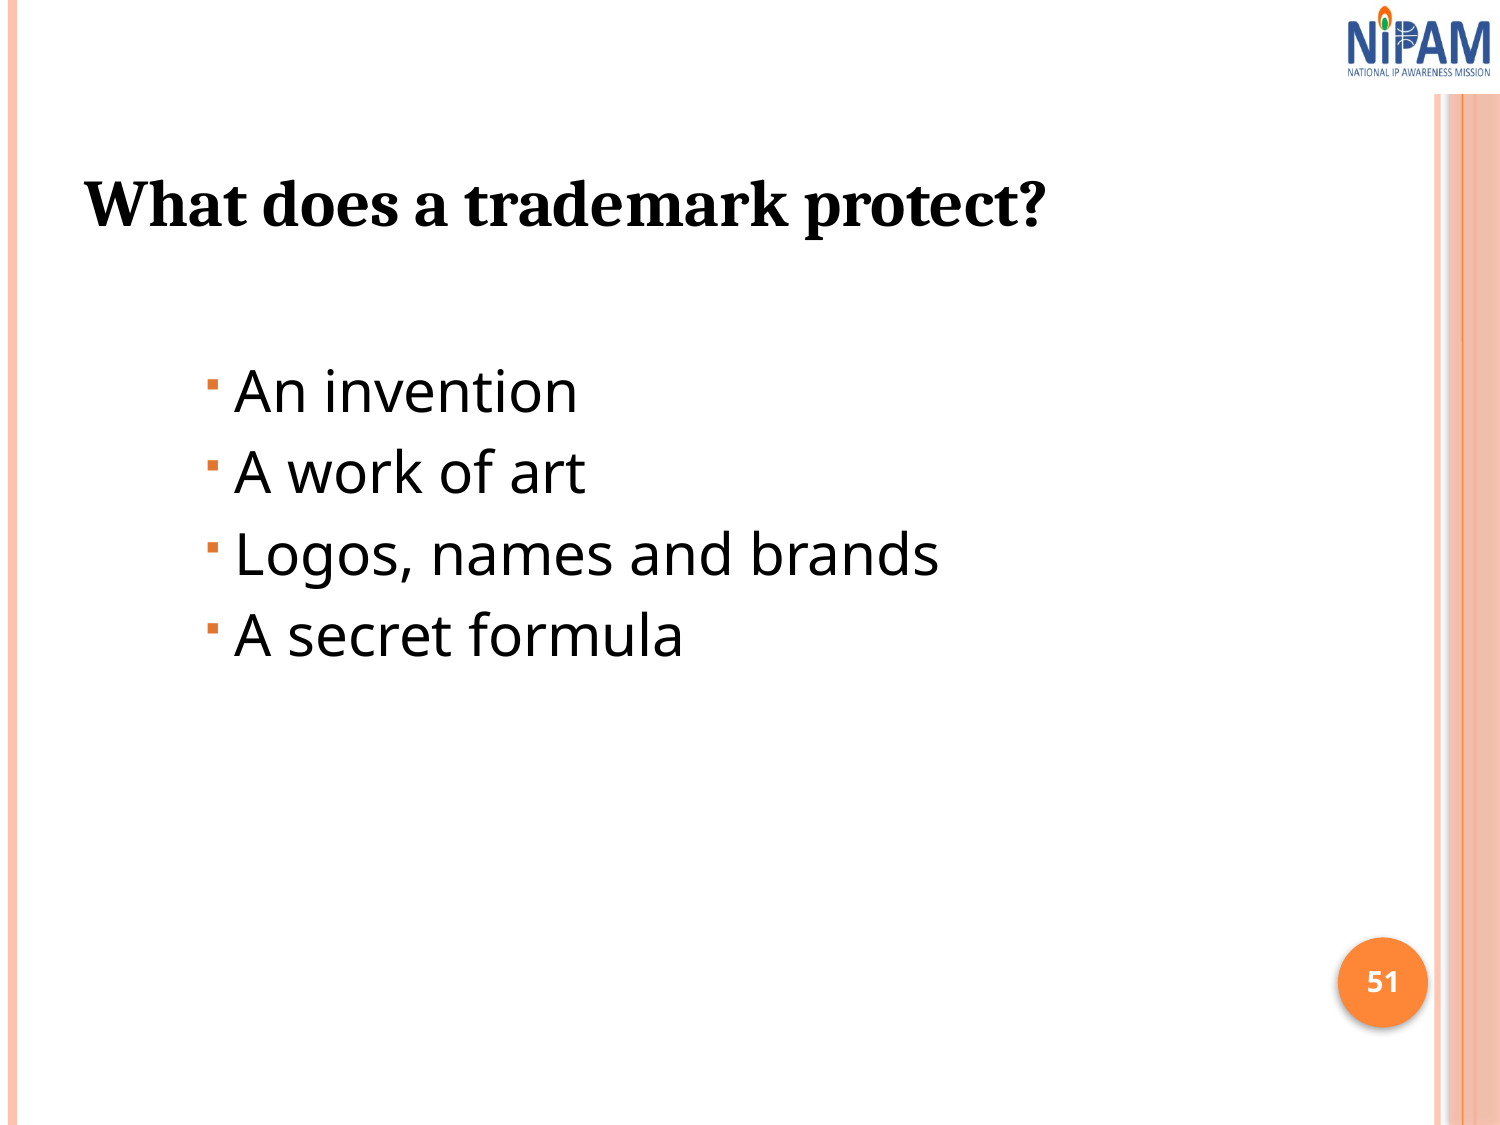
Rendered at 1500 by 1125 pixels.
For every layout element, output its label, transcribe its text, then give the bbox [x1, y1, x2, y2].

picture [1342, 0, 1500, 94]
list What does a trademark protect? An invention A work of art Logos, names and brands A secret formula [70, 152, 1421, 1125]
slide_number 51 [1333, 940, 1434, 1027]
